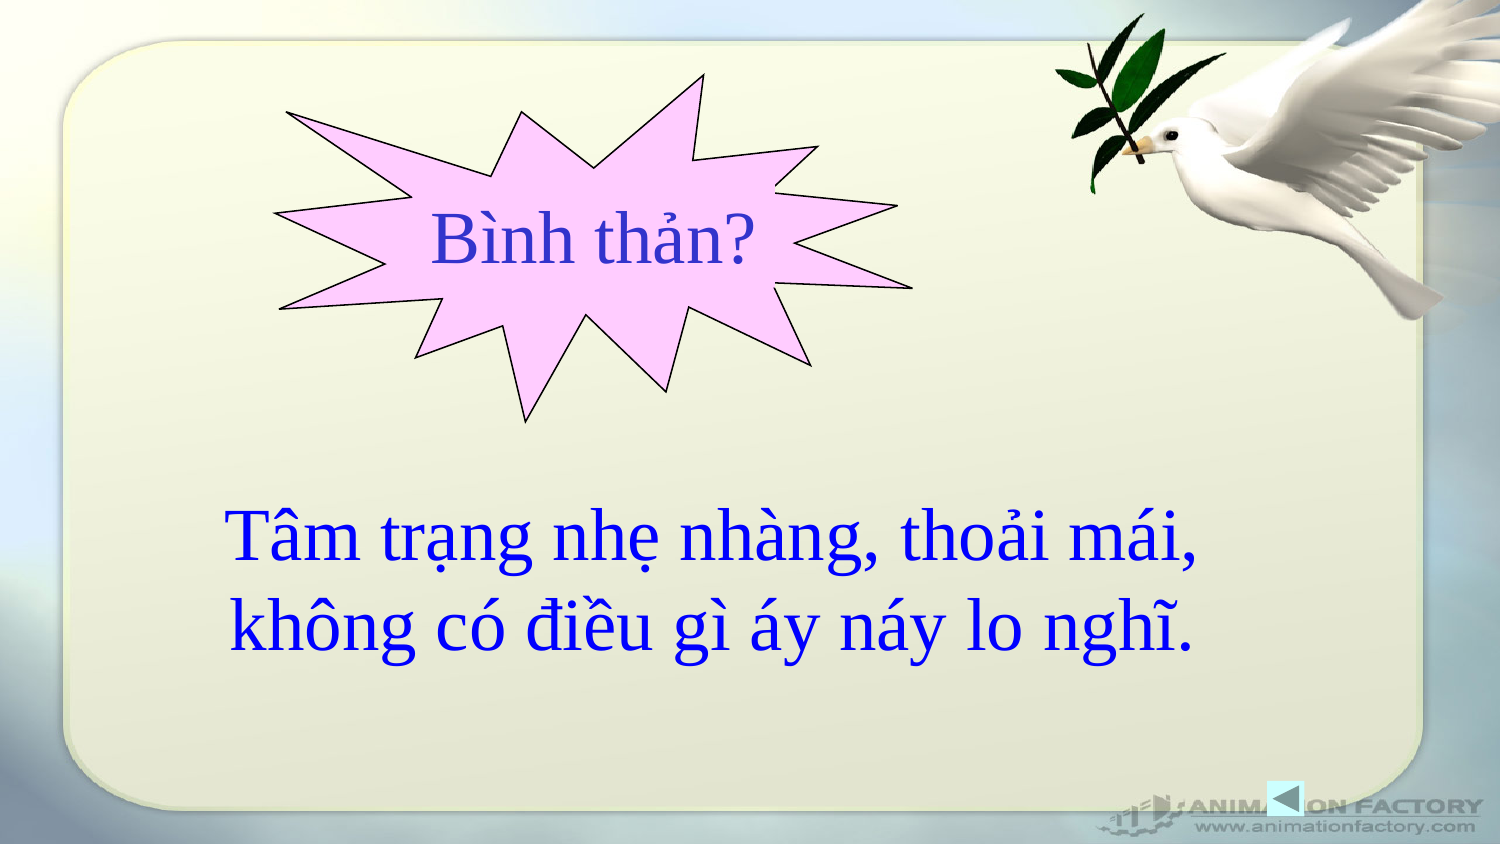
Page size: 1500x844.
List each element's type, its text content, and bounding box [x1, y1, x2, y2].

text_box [1267, 780, 1305, 817]
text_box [274, 74, 913, 422]
picture [0, 0, 1500, 844]
text_box Tâm trạng nhẹ nhàng, thoải mái, không có điều gì áy náy lo nghĩ. [174, 478, 1250, 673]
